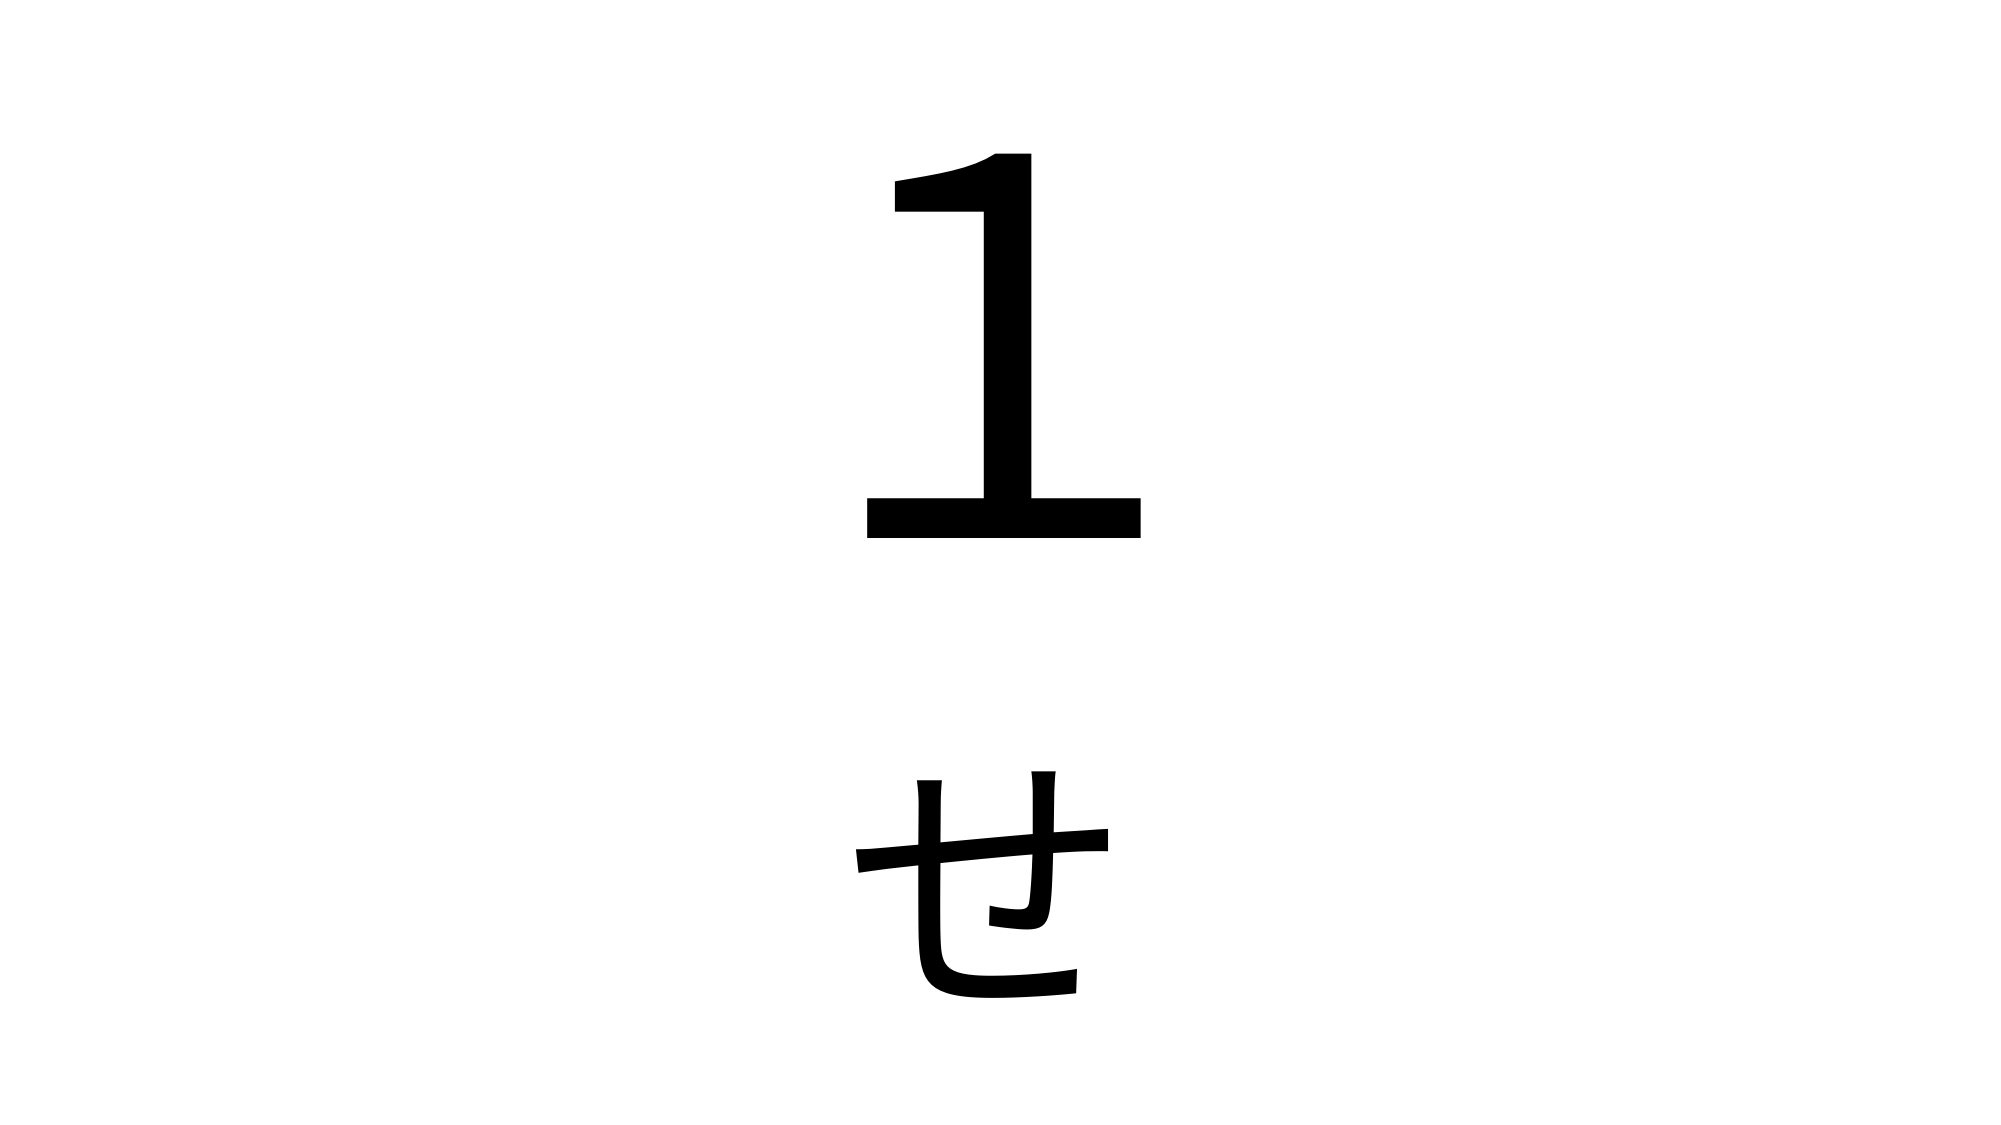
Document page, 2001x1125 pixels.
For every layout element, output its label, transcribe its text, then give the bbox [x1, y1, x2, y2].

text_box せ [829, 699, 1830, 1059]
title １ [170, 267, 1830, 660]
